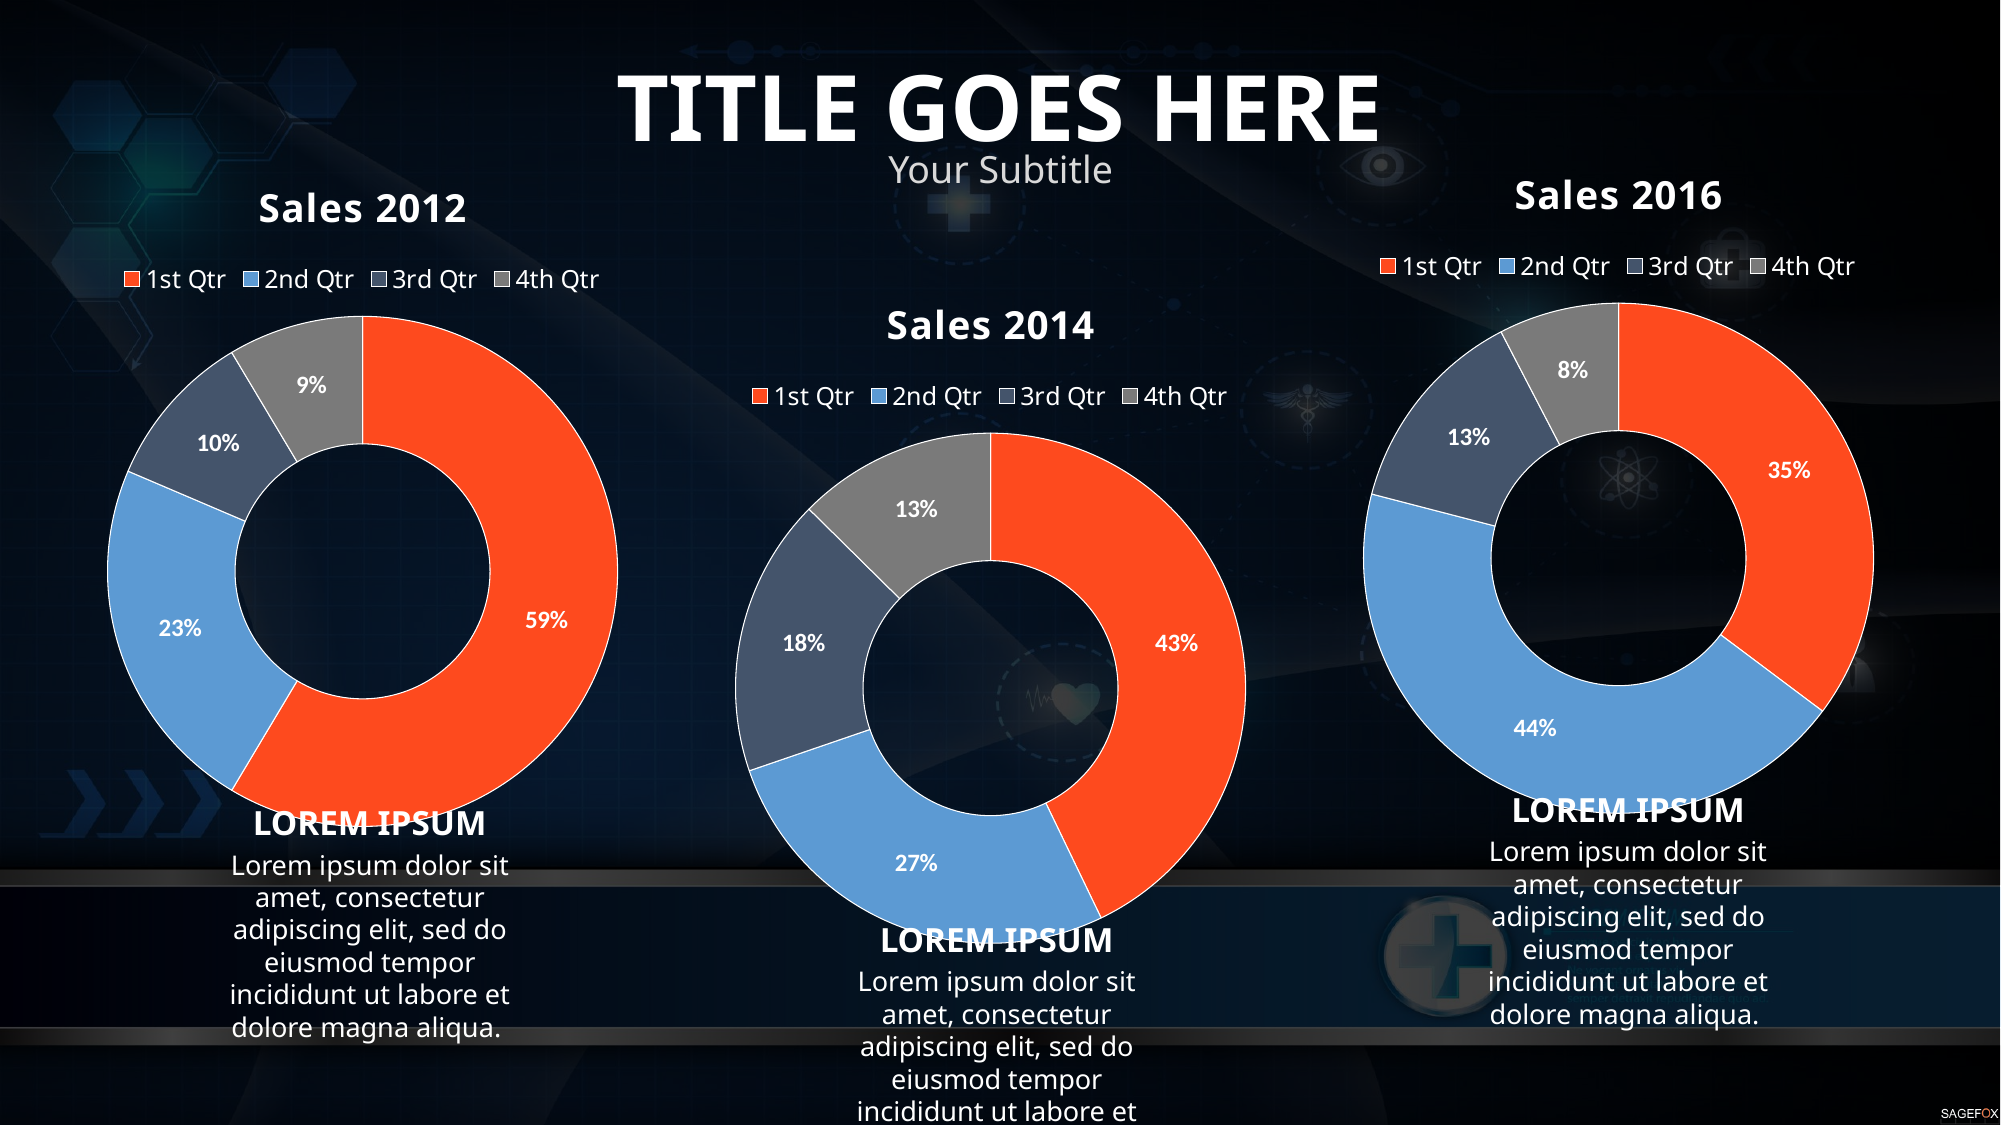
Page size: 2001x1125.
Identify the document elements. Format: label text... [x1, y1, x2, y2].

text_box LOREM IPSUM Lorem ipsum dolor sit amet, consectetur adipiscing elit, sed do eiusmod tempor incididunt ut labore et dolore magna aliqua. [191, 841, 549, 1051]
chart [63, 147, 662, 841]
text_box LOREM IPSUM Lorem ipsum dolor sit amet, consectetur adipiscing elit, sed do eiusmod tempor incididunt ut labore et dolore magna aliqua. [1451, 828, 1805, 1037]
text_box LOREM IPSUM Lorem ipsum dolor sit amet, consectetur adipiscing elit, sed do eiusmod tempor incididunt ut labore et dolore magna aliqua. [817, 958, 1177, 1125]
chart [691, 263, 1290, 958]
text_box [548, 42, 1452, 199]
chart [1319, 133, 1918, 828]
picture [0, 0, 2001, 1125]
